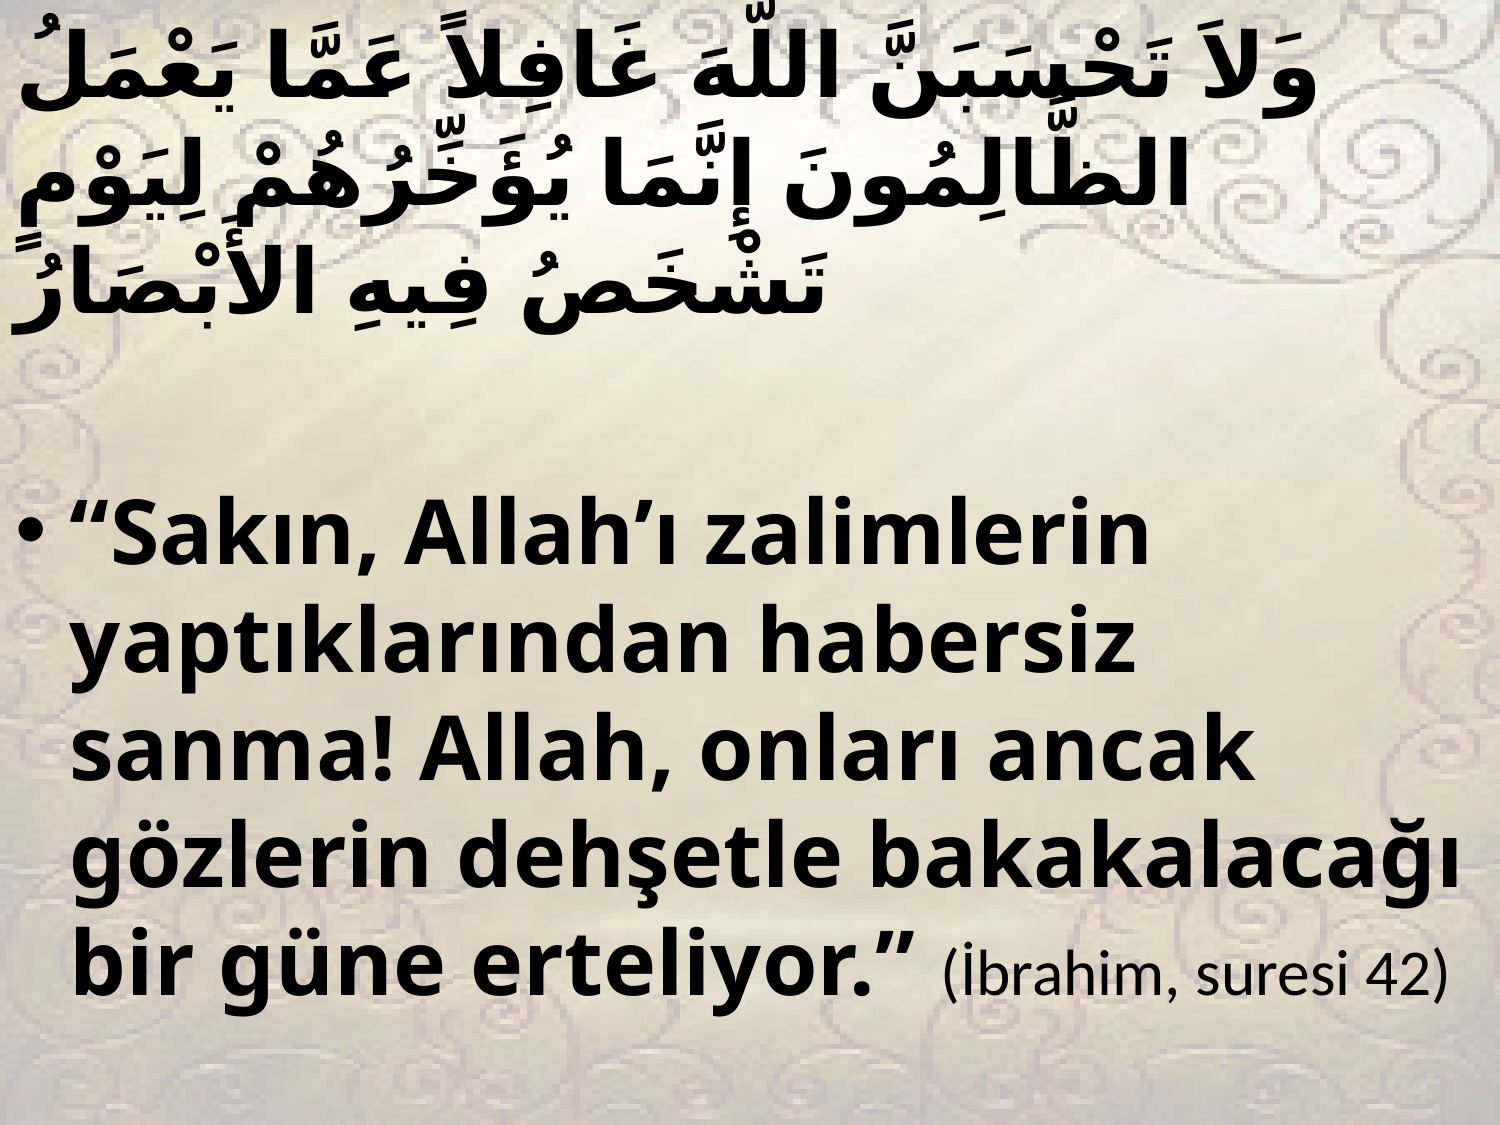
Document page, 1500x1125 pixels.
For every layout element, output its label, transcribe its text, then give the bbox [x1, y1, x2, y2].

list وَلاَ تَحْسَبَنَّ اللّهَ غَافِلاً عَمَّا يَعْمَلُ الظَّالِمُونَ إِنَّمَا يُؤَخِّرُهُمْ لِيَوْمٍ تَشْخَصُ فِيهِ الأَبْصَارُ “Sakın, Allah’ı zalimlerin yaptıklarından habersiz sanma! Allah, onları ancak gözlerin dehşetle bakakalacağı bir güne erteliyor.” (İbrahim, suresi 42) [0, 0, 1500, 1125]
